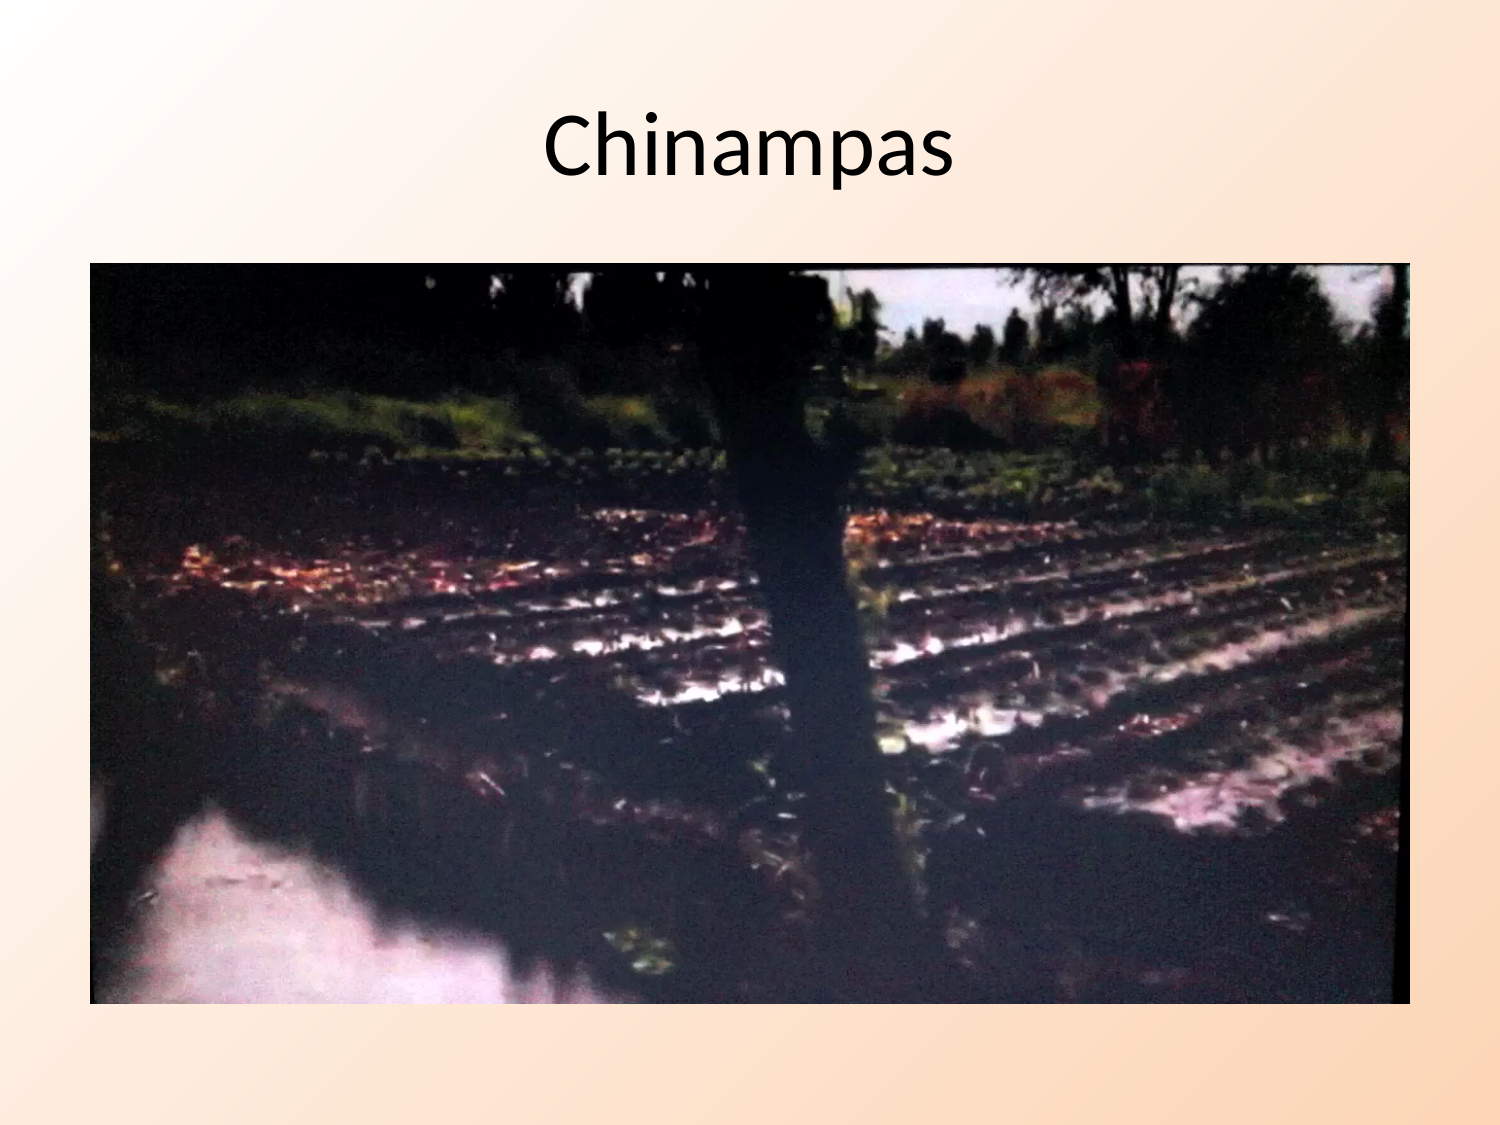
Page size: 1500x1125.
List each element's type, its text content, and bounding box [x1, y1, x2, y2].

title Chinampas [75, 45, 1425, 233]
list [89, 262, 1411, 1006]
